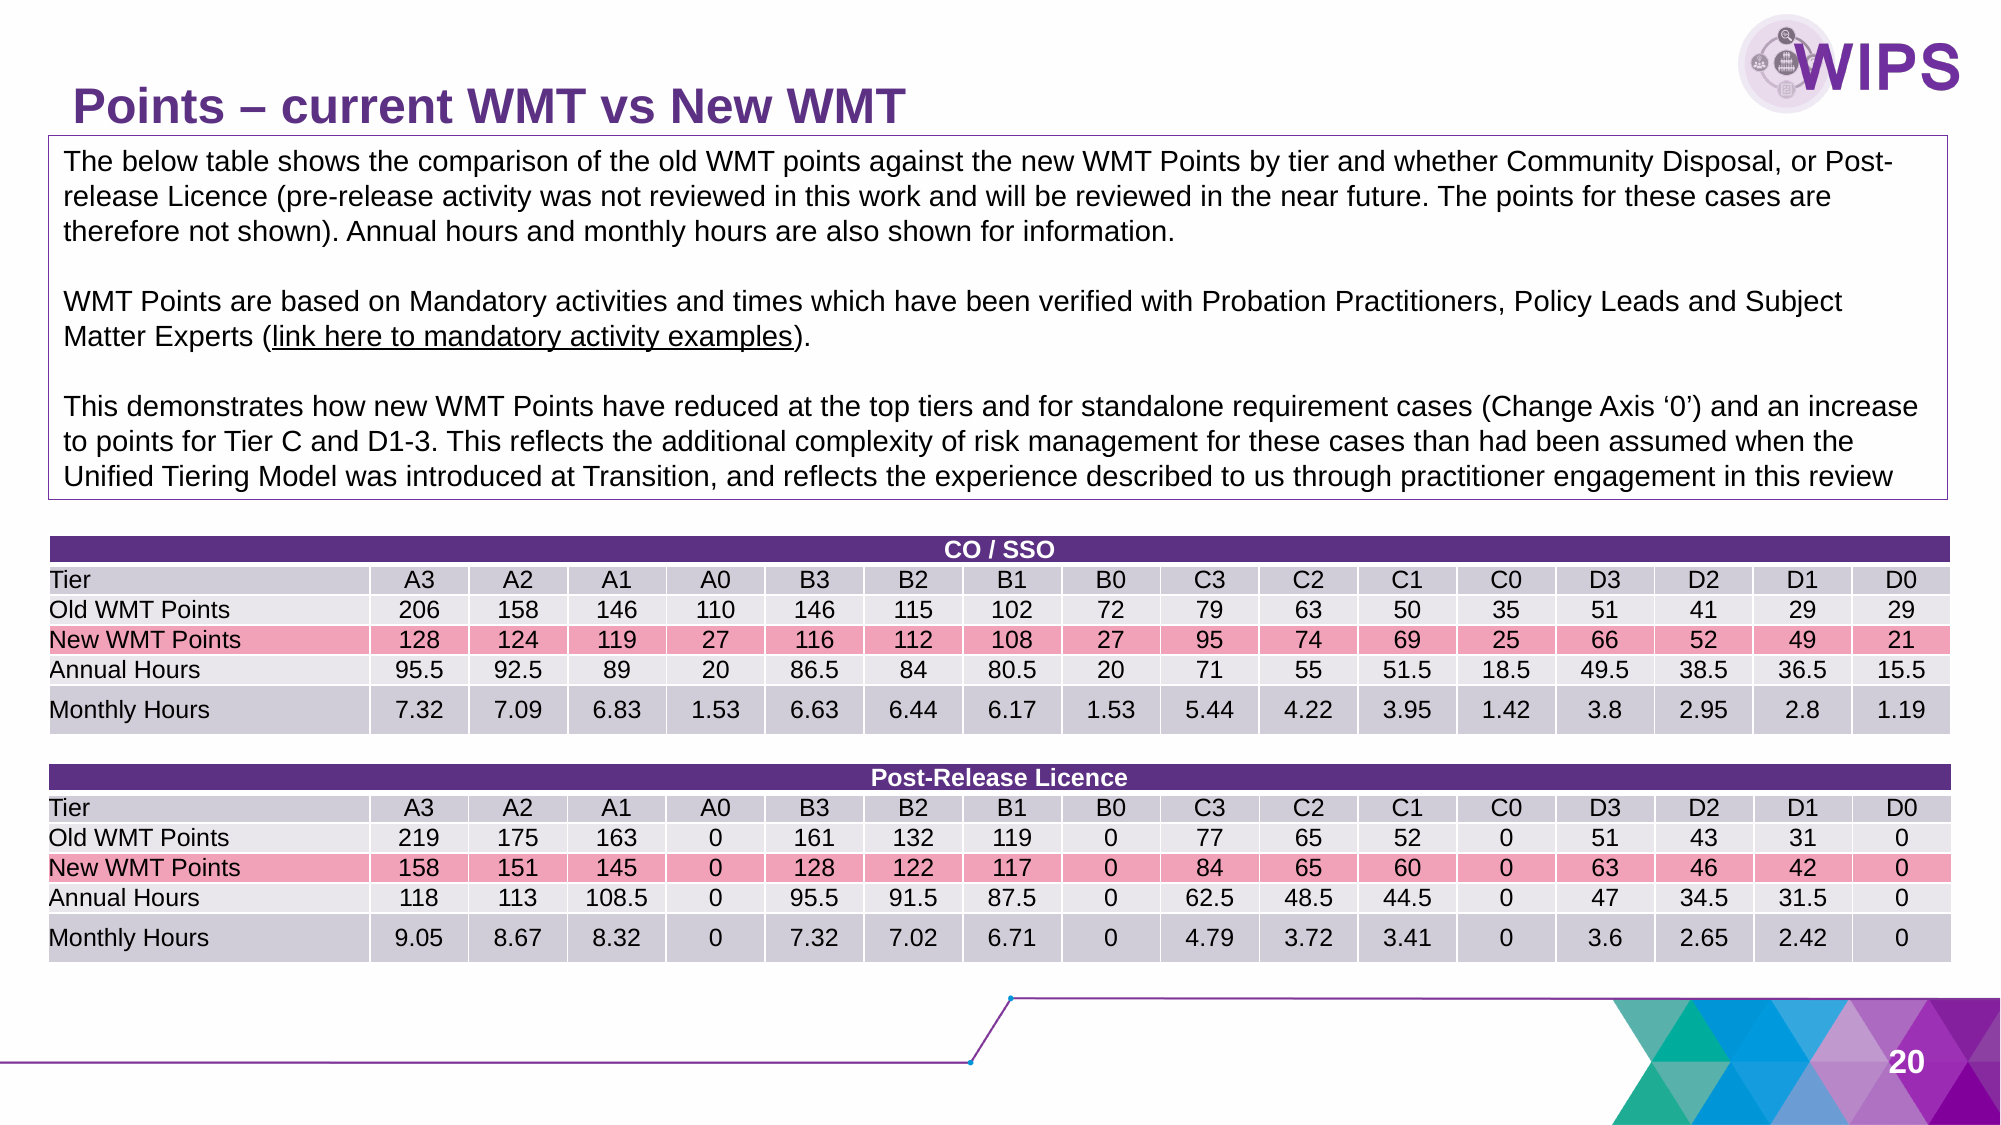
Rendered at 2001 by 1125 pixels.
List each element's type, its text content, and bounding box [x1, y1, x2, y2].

table_cell A2 [470, 567, 567, 594]
table_cell 77 [1161, 824, 1259, 852]
table_cell C0 [1458, 567, 1555, 594]
table_cell 0 [1063, 824, 1160, 852]
table_cell C3 [1161, 567, 1258, 594]
table_cell 110 [667, 596, 764, 624]
table_cell B3 [766, 567, 863, 594]
table_cell 25 [1458, 626, 1555, 654]
table_cell 3.8 [1557, 686, 1654, 734]
table_cell 74 [1260, 626, 1357, 654]
table_cell 65 [1260, 824, 1357, 852]
table_cell Monthly Hours [50, 686, 369, 734]
table_cell 0 [667, 884, 764, 912]
table_cell A1 [568, 796, 665, 822]
table_cell 7.32 [371, 686, 468, 734]
table_cell 119 [964, 824, 1061, 852]
table_cell 146 [766, 596, 863, 624]
table_cell A0 [667, 796, 764, 822]
table_cell 63 [1260, 596, 1357, 624]
table_cell 1.53 [1063, 686, 1160, 734]
table_cell 31.5 [1755, 884, 1852, 912]
table_cell 0 [1063, 914, 1160, 962]
table_cell 132 [865, 824, 962, 852]
table_cell 0 [1063, 854, 1160, 882]
table_cell 0 [1853, 854, 1951, 882]
table_cell 20 [1063, 656, 1160, 684]
table_cell 1.42 [1458, 686, 1555, 734]
table_cell C0 [1458, 796, 1555, 822]
table_cell 52 [1655, 626, 1752, 654]
table_cell Monthly Hours [49, 914, 369, 962]
text_box 20 [1873, 1032, 1948, 1093]
table_cell 2.42 [1755, 914, 1852, 962]
table_cell 41 [1655, 596, 1752, 624]
table_cell New WMT Points [50, 626, 369, 654]
table_cell 3.6 [1557, 914, 1654, 962]
table_cell 80.5 [964, 656, 1061, 684]
table_cell D2 [1656, 796, 1753, 822]
table_cell 27 [667, 626, 764, 654]
table_cell 117 [964, 854, 1061, 882]
table_cell C2 [1260, 796, 1357, 822]
table_cell 8.32 [568, 914, 665, 962]
table_cell 66 [1557, 626, 1654, 654]
table_cell 15.5 [1853, 656, 1950, 684]
table_cell 49 [1754, 626, 1851, 654]
table_cell 158 [470, 596, 567, 624]
table_cell 1.19 [1853, 686, 1950, 734]
table_cell D0 [1853, 796, 1951, 822]
table_cell 128 [371, 626, 468, 654]
table_cell Old WMT Points [49, 824, 369, 852]
table_cell 112 [865, 626, 962, 654]
table_cell 3.72 [1260, 914, 1357, 962]
table_cell 6.83 [569, 686, 666, 734]
table_cell 2.95 [1655, 686, 1752, 734]
table_cell 31 [1755, 824, 1852, 852]
table_cell 119 [569, 626, 666, 654]
table_cell 6.44 [865, 686, 962, 734]
table_cell 42 [1755, 854, 1852, 882]
table_cell 20 [667, 656, 764, 684]
table_cell 29 [1853, 596, 1950, 624]
table_cell 0 [1853, 824, 1951, 852]
table_cell 5.44 [1161, 686, 1258, 734]
table_cell 124 [470, 626, 567, 654]
table_cell 219 [371, 824, 468, 852]
table_cell B1 [964, 796, 1061, 822]
table_cell 34.5 [1656, 884, 1753, 912]
table_cell 18.5 [1458, 656, 1555, 684]
table_cell 7.32 [766, 914, 863, 962]
table_cell 161 [766, 824, 863, 852]
table_cell 158 [371, 854, 468, 882]
table_cell 51 [1557, 824, 1654, 852]
table_cell 49.5 [1557, 656, 1654, 684]
table_cell 0 [1458, 914, 1555, 962]
table_cell B1 [964, 567, 1061, 594]
table_cell 113 [469, 884, 567, 912]
table_cell 118 [371, 884, 468, 912]
table_cell 7.09 [470, 686, 567, 734]
table_cell 0 [667, 824, 764, 852]
table_cell A1 [569, 567, 666, 594]
table_cell 35 [1458, 596, 1555, 624]
table_cell 0 [1458, 854, 1555, 882]
table_cell 146 [569, 596, 666, 624]
table_cell 115 [865, 596, 962, 624]
table_cell 87.5 [964, 884, 1061, 912]
table_cell 60 [1359, 854, 1456, 882]
table_cell 6.17 [964, 686, 1061, 734]
table_cell 0 [1458, 884, 1555, 912]
table_cell 8.67 [469, 914, 567, 962]
table_cell Tier [50, 567, 369, 594]
table_cell 43 [1656, 824, 1753, 852]
table_cell 122 [865, 854, 962, 882]
table_cell 9.05 [371, 914, 468, 962]
table_cell A0 [667, 567, 764, 594]
table_cell 21 [1853, 626, 1950, 654]
table_cell 0 [1853, 914, 1951, 962]
table_header Post-Release Licence [49, 764, 1951, 790]
table_cell 47 [1557, 884, 1654, 912]
table_cell B2 [865, 567, 962, 594]
table_cell A3 [371, 796, 468, 822]
table_cell 2.65 [1656, 914, 1753, 962]
table_cell 38.5 [1655, 656, 1752, 684]
table_cell 55 [1260, 656, 1357, 684]
table_cell 84 [1161, 854, 1259, 882]
table_cell A2 [469, 796, 567, 822]
table_cell 0 [667, 914, 764, 962]
title Points – current WMT vs New WMT [72, 59, 1738, 135]
table_cell Annual Hours [50, 656, 369, 684]
table_cell 163 [568, 824, 665, 852]
table_cell 95 [1161, 626, 1258, 654]
table_cell 116 [766, 626, 863, 654]
table_cell 4.22 [1260, 686, 1357, 734]
table_cell 108.5 [568, 884, 665, 912]
table_cell 6.63 [766, 686, 863, 734]
table_cell Tier [49, 796, 369, 822]
text_box The below table shows the comparison of the old WMT points against the new WMT Points by tier and whether Community Disposal, or Post-release Licence (pre-release activity was not reviewed in this work and will be reviewed in the near future. The points for these cases are therefore not shown). Annual hours and monthly hours are also shown for information. WMT Points are based on Mandatory activities and times which have been verified with Probation Practitioners, Policy Leads and Subject Matter Experts (link here to mandatory activity examples). This demonstrates how new WMT Points have reduced at the top tiers and for standalone requirement cases (Change Axis ‘0’) and an increase to points for Tier C and D1-3. This reflects the additional complexity of risk management for these cases than had been assumed when the Unified Tiering Model was introduced at Transition, and reflects the experience described to us through practitioner engagement in this review [48, 135, 1948, 500]
table_cell 95.5 [371, 656, 468, 684]
table_cell C3 [1161, 796, 1259, 822]
table_cell B2 [865, 796, 962, 822]
table_cell B0 [1063, 567, 1160, 594]
table_cell 0 [667, 854, 764, 882]
table_cell 91.5 [865, 884, 962, 912]
table_cell 84 [865, 656, 962, 684]
table_cell 63 [1557, 854, 1654, 882]
table_cell 108 [964, 626, 1061, 654]
table_cell 29 [1754, 596, 1851, 624]
table_cell 0 [1063, 884, 1160, 912]
table_cell 46 [1656, 854, 1753, 882]
table_cell 86.5 [766, 656, 863, 684]
table_cell 50 [1359, 596, 1456, 624]
table_cell 3.41 [1359, 914, 1456, 962]
picture [0, 0, 2001, 1125]
table_cell New WMT Points [49, 854, 369, 882]
table_cell C1 [1359, 567, 1456, 594]
table_cell 6.71 [964, 914, 1061, 962]
table_cell B0 [1063, 796, 1160, 822]
table_cell Old WMT Points [50, 596, 369, 624]
table_cell D2 [1655, 567, 1752, 594]
table_cell D1 [1755, 796, 1852, 822]
table_cell A3 [371, 567, 468, 594]
table_cell 1.53 [667, 686, 764, 734]
table_cell C2 [1260, 567, 1357, 594]
table_header CO / SSO [50, 536, 1950, 562]
table_cell 102 [964, 596, 1061, 624]
table_cell 69 [1359, 626, 1456, 654]
table_cell 89 [569, 656, 666, 684]
table_cell 92.5 [470, 656, 567, 684]
table_cell 65 [1260, 854, 1357, 882]
table_cell 51 [1557, 596, 1654, 624]
table_cell 175 [469, 824, 567, 852]
table_cell 151 [469, 854, 567, 882]
table_cell 72 [1063, 596, 1160, 624]
table_cell 79 [1161, 596, 1258, 624]
table_cell 44.5 [1359, 884, 1456, 912]
table_cell 2.8 [1754, 686, 1851, 734]
table_cell D3 [1557, 567, 1654, 594]
table_cell 0 [1458, 824, 1555, 852]
table_cell 36.5 [1754, 656, 1851, 684]
table_cell B3 [766, 796, 863, 822]
table_cell 128 [766, 854, 863, 882]
table_cell 95.5 [766, 884, 863, 912]
table_cell 48.5 [1260, 884, 1357, 912]
table_cell 206 [371, 596, 468, 624]
table_cell D1 [1754, 567, 1851, 594]
table_cell 145 [568, 854, 665, 882]
table_cell 51.5 [1359, 656, 1456, 684]
table_cell 4.79 [1161, 914, 1259, 962]
table_cell 71 [1161, 656, 1258, 684]
table_cell 62.5 [1161, 884, 1259, 912]
table_cell 27 [1063, 626, 1160, 654]
table_cell C1 [1359, 796, 1456, 822]
table_cell D3 [1557, 796, 1654, 822]
table_cell 0 [1853, 884, 1951, 912]
table_cell D0 [1853, 567, 1950, 594]
table_cell 3.95 [1359, 686, 1456, 734]
table_cell Annual Hours [49, 884, 369, 912]
table_cell 52 [1359, 824, 1456, 852]
table_cell 7.02 [865, 914, 962, 962]
